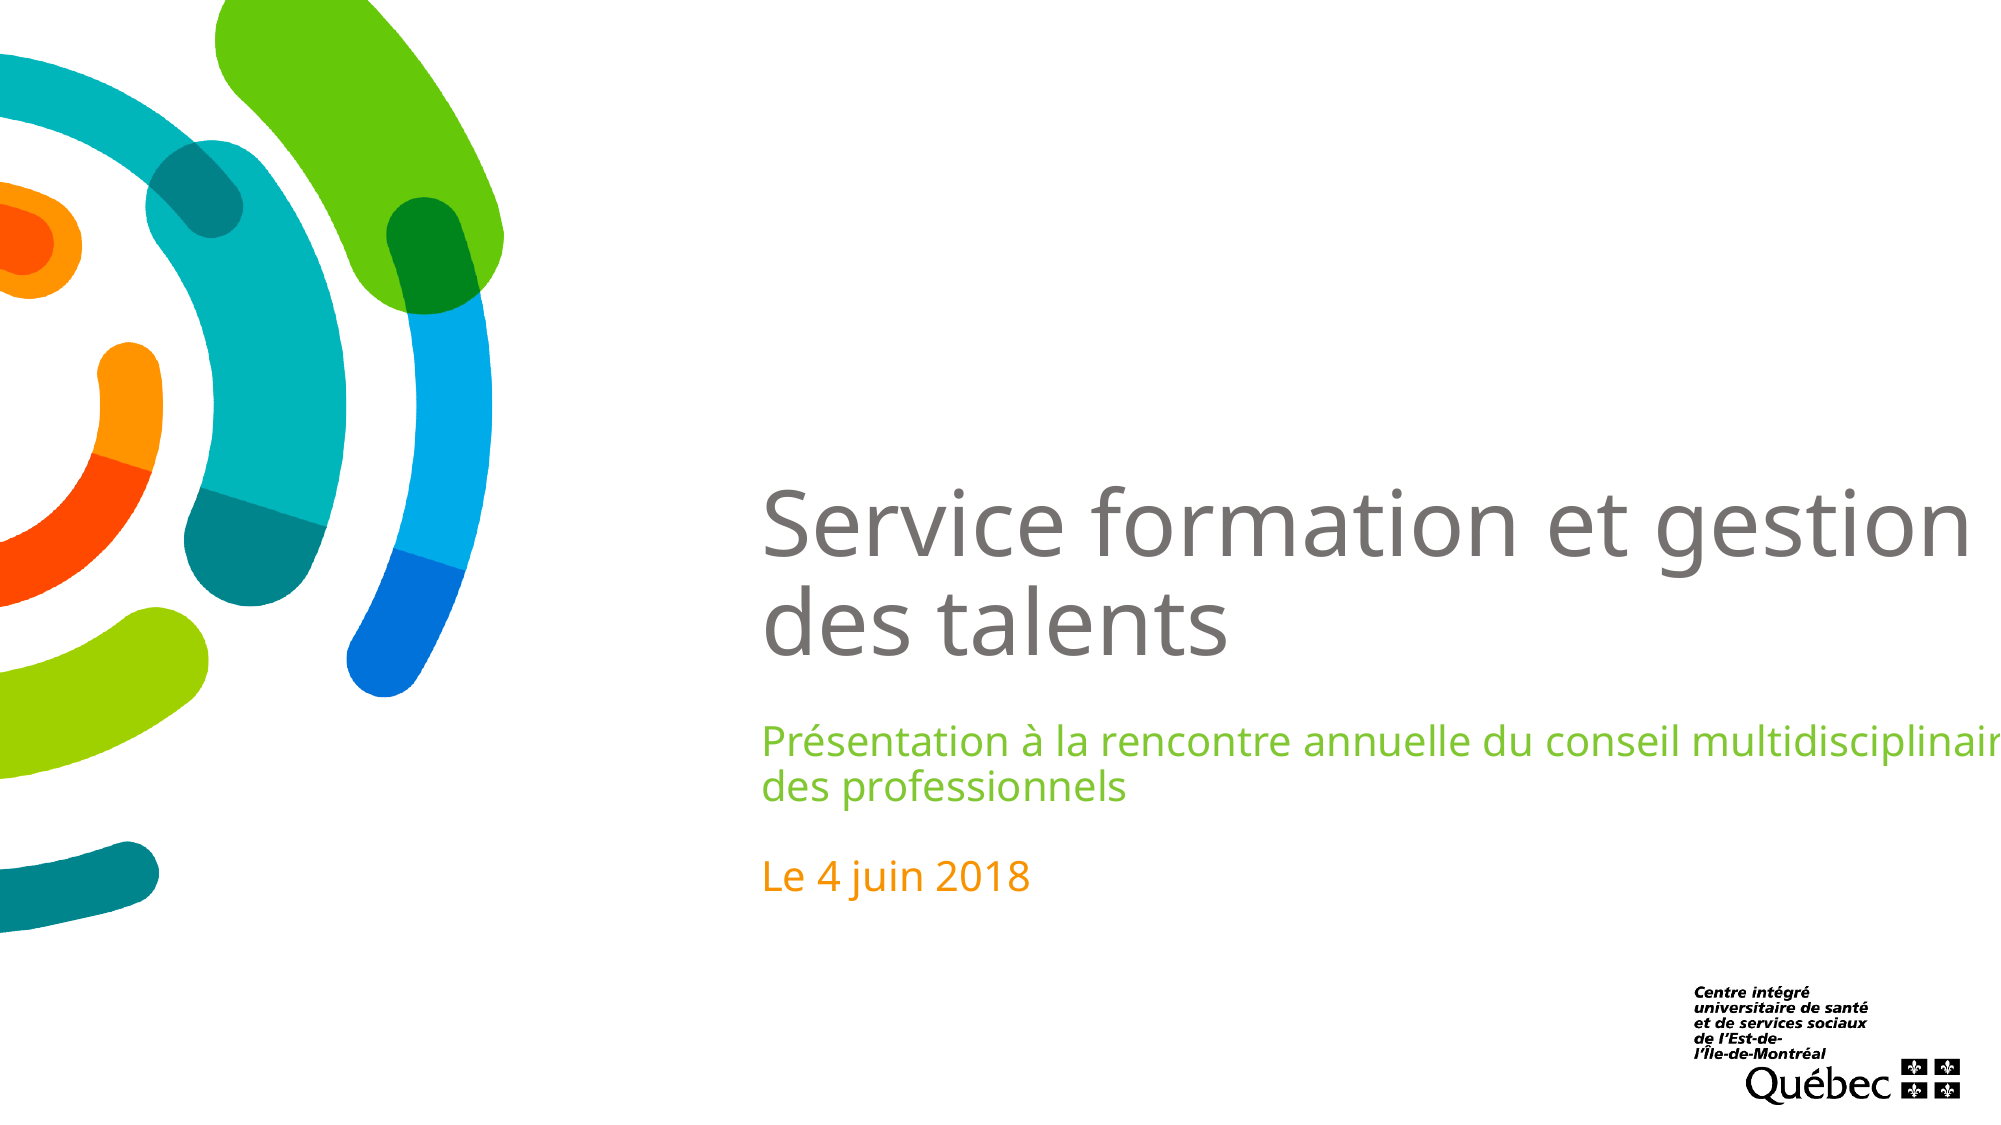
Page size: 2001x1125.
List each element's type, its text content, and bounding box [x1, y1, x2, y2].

picture [0, 0, 630, 936]
picture [1694, 986, 1960, 1105]
title Service formation et gestion des talents Présentation à la rencontre annuelle du conseil multidisciplinaire des professionnels Le 4 juin 2018 [745, 312, 2000, 909]
